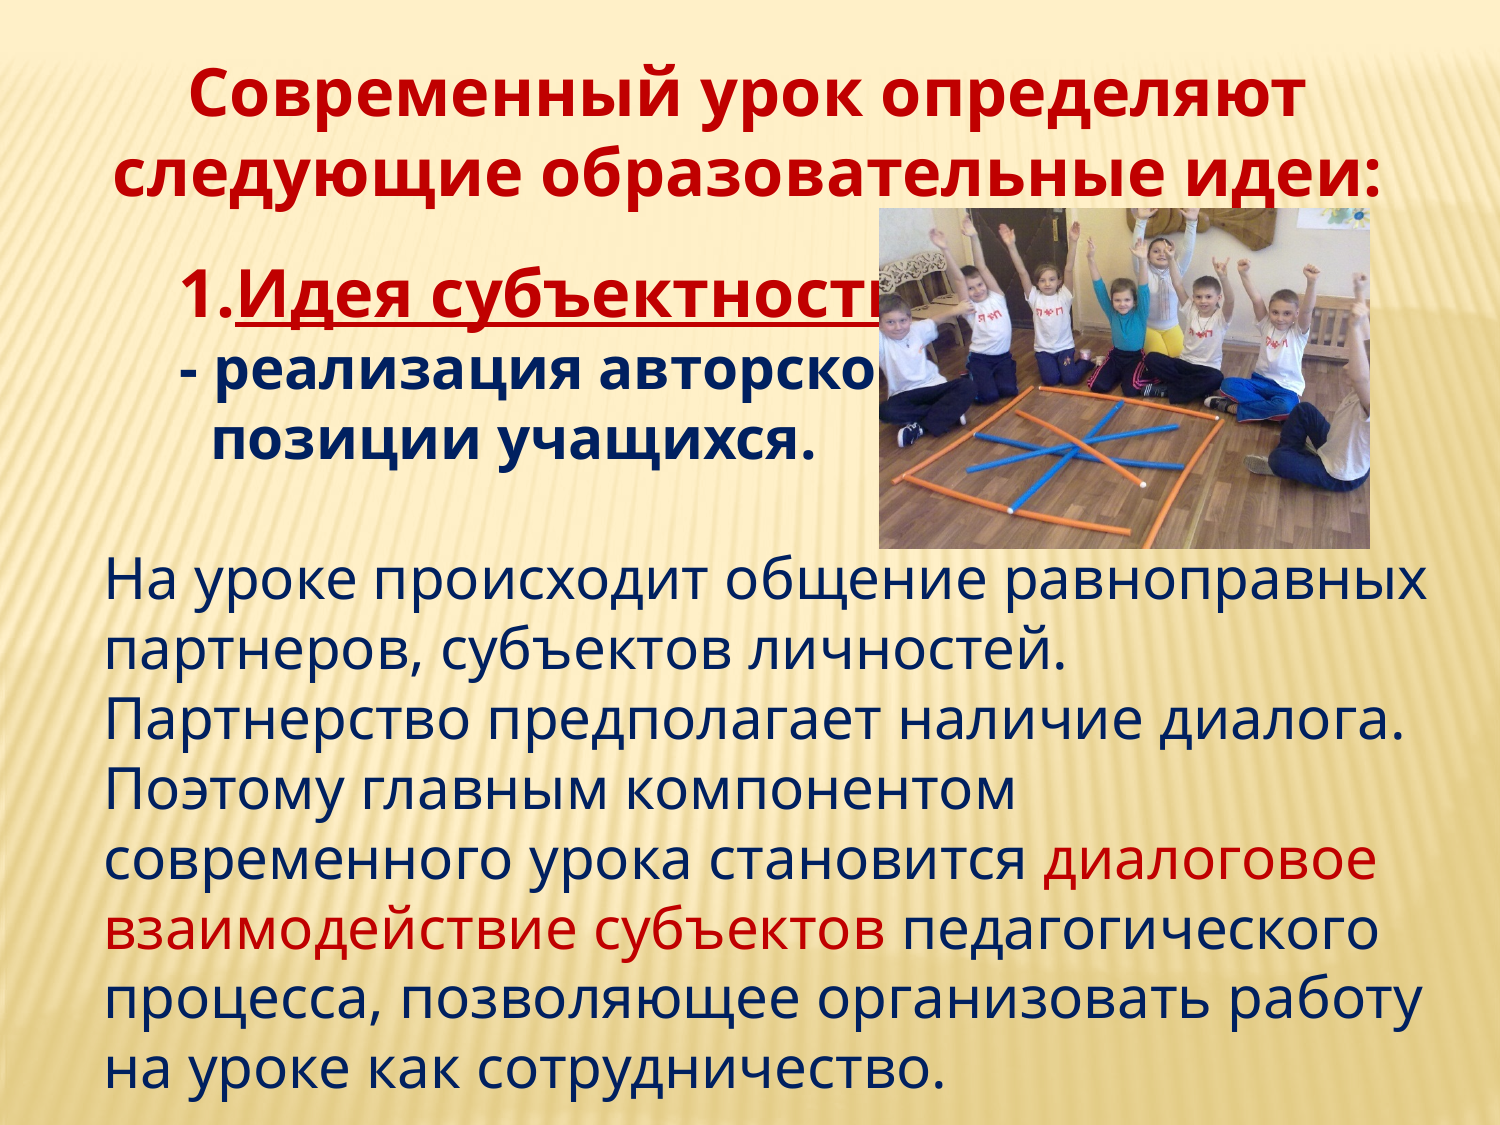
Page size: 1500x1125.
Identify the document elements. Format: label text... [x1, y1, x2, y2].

text_box Идея субъектности - реализация авторской позиции учащихся. На уроке происходит общение равноправных партнеров, субъектов личностей. Партнерство предполагает наличие диалога. Поэтому главным компонентом современного урока становится диалоговое взаимодействие субъектов педагогического процесса, позволяющее организовать работу на уроке как сотрудничество. [88, 243, 1447, 1108]
text_box Современный урок определяют следующие образовательные идеи: [50, 42, 1445, 263]
picture [879, 207, 1371, 550]
